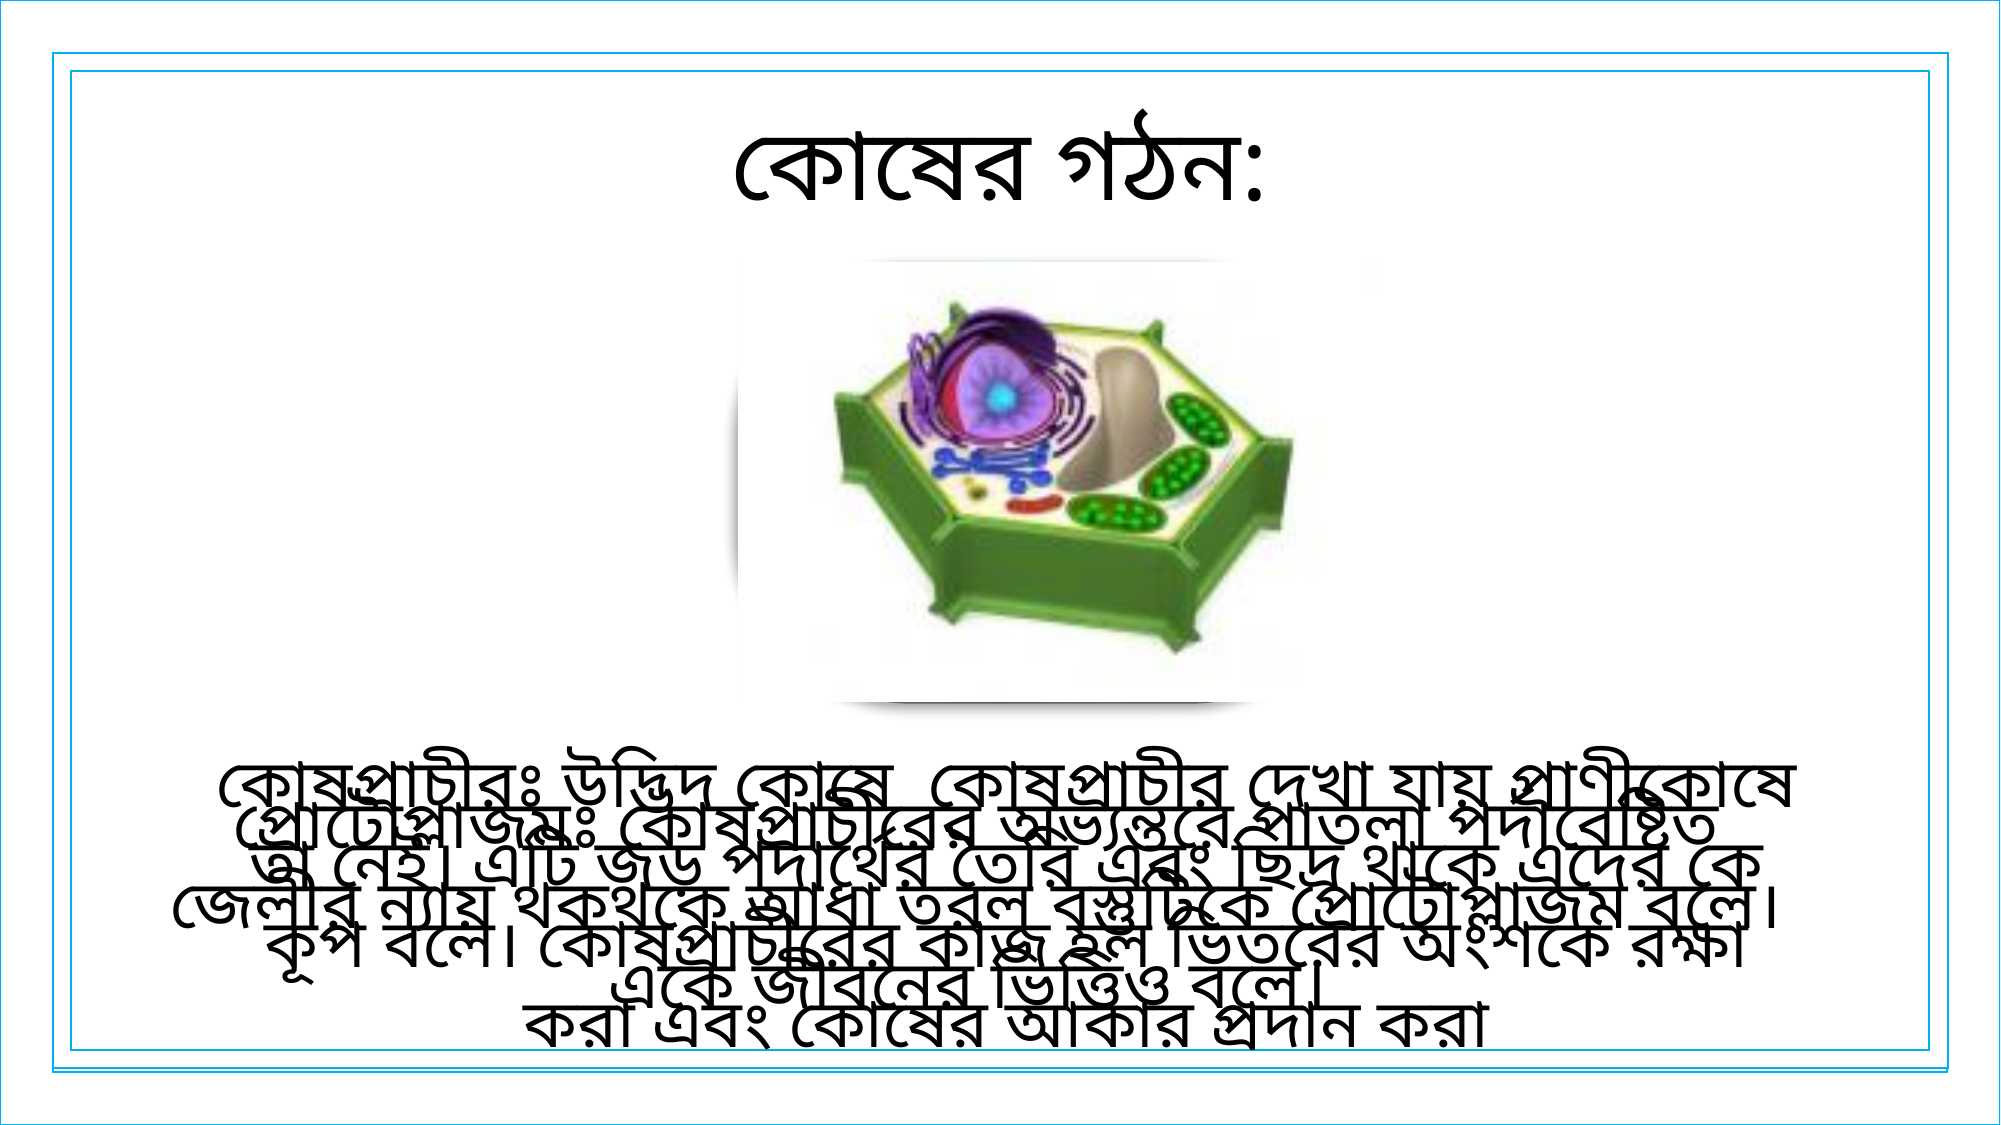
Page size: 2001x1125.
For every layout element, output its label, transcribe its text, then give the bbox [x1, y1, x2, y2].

picture [738, 262, 1382, 704]
text_box কোষপ্রাচীরঃ উদ্ভিদ কোষে কোষপ্রাচীর দেখা যায় প্রাণীকোষে তা নেই। এটি জড় পদার্থের তৈরি এবং ছিদ্র থাকে এদের কে কূপ বলে। কোষপ্রাচীরের কাজ হল ভিতরের অংশকে রক্ষা করা এবং কোষের আকার প্রদান করা [198, 1029, 1815, 1069]
text_box কোষের গঠন: [716, 93, 1284, 229]
text_box প্রোটোপ্লাজমঃ কোষপ্রাচীরের অভ্যন্তরে পাতলা পর্দাবেষ্টিত জেলীর ন্যায় থকথকে আধা তরল বস্তুটিকে প্রোটোপ্লাজম বলে। একে জীবনের ভিত্তিও বলে। [137, 774, 1815, 1029]
text_box কোষপ্রাচীরঃ উদ্ভিদ কোষে কোষপ্রাচীর দেখা যায় প্রাণীকোষে তা নেই। এটি জড় পদার্থের তৈরি এবং ছিদ্র থাকে এদের কে কূপ বলে। কোষপ্রাচীরের কাজ হল ভিতরের অংশকে রক্ষা করা এবং কোষের আকার প্রদান করা [198, 733, 1815, 774]
